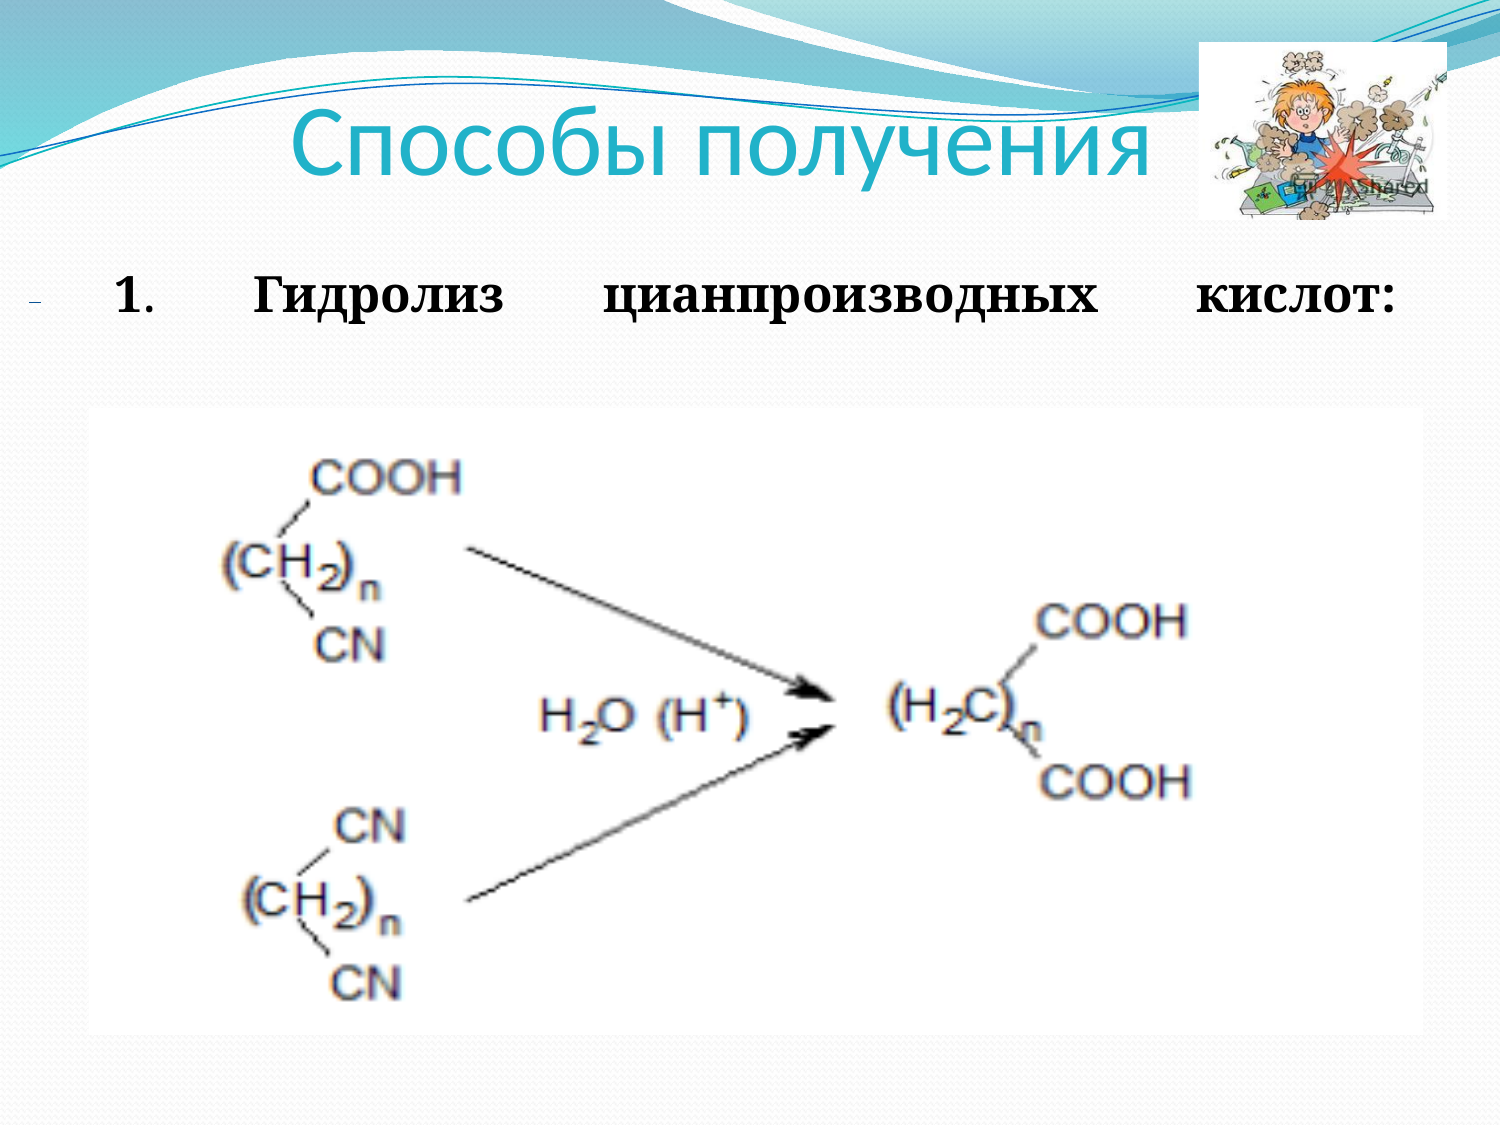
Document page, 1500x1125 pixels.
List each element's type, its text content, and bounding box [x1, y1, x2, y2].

title Способы получения [58, 66, 1191, 197]
text_box 1. Гидролиз цианпроизводных кислот: [100, 255, 1412, 376]
picture [88, 408, 1424, 1036]
picture [1198, 42, 1448, 221]
